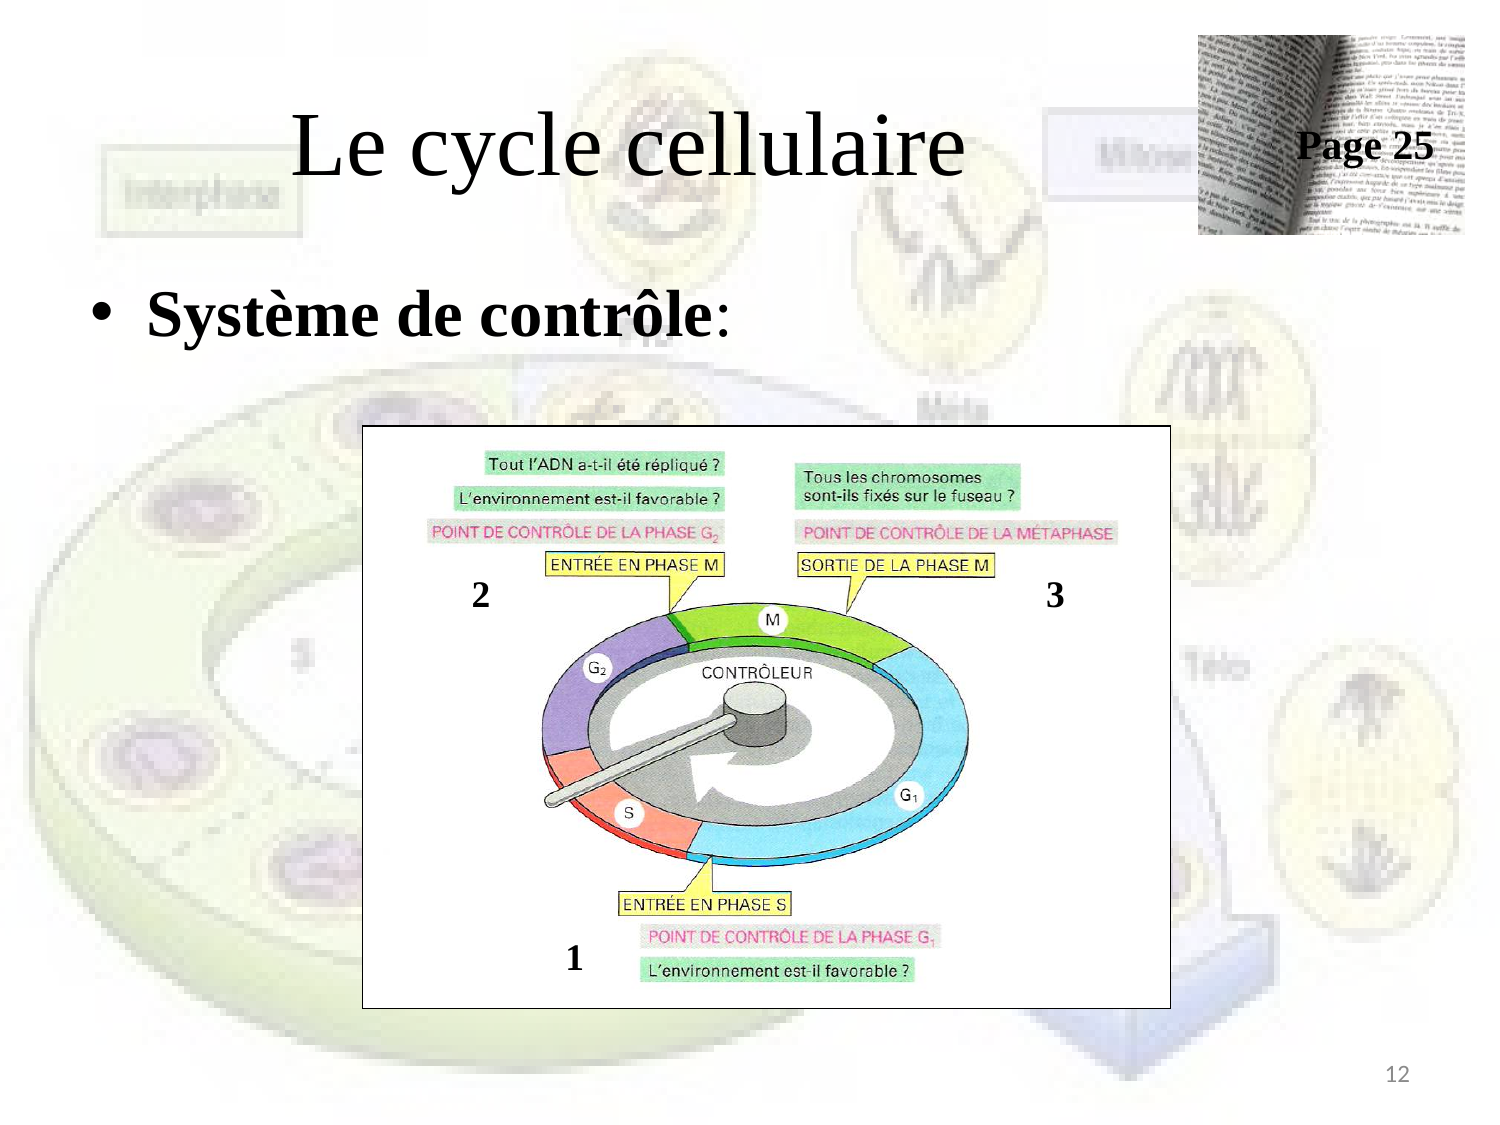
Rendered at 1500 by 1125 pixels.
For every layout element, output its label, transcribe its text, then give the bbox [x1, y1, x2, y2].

picture [1198, 34, 1466, 235]
picture [363, 426, 1170, 1009]
list Système de contrôle: [75, 262, 1425, 375]
slide_number 12 [1074, 1042, 1425, 1103]
title Le cycle cellulaire [75, 45, 1184, 233]
